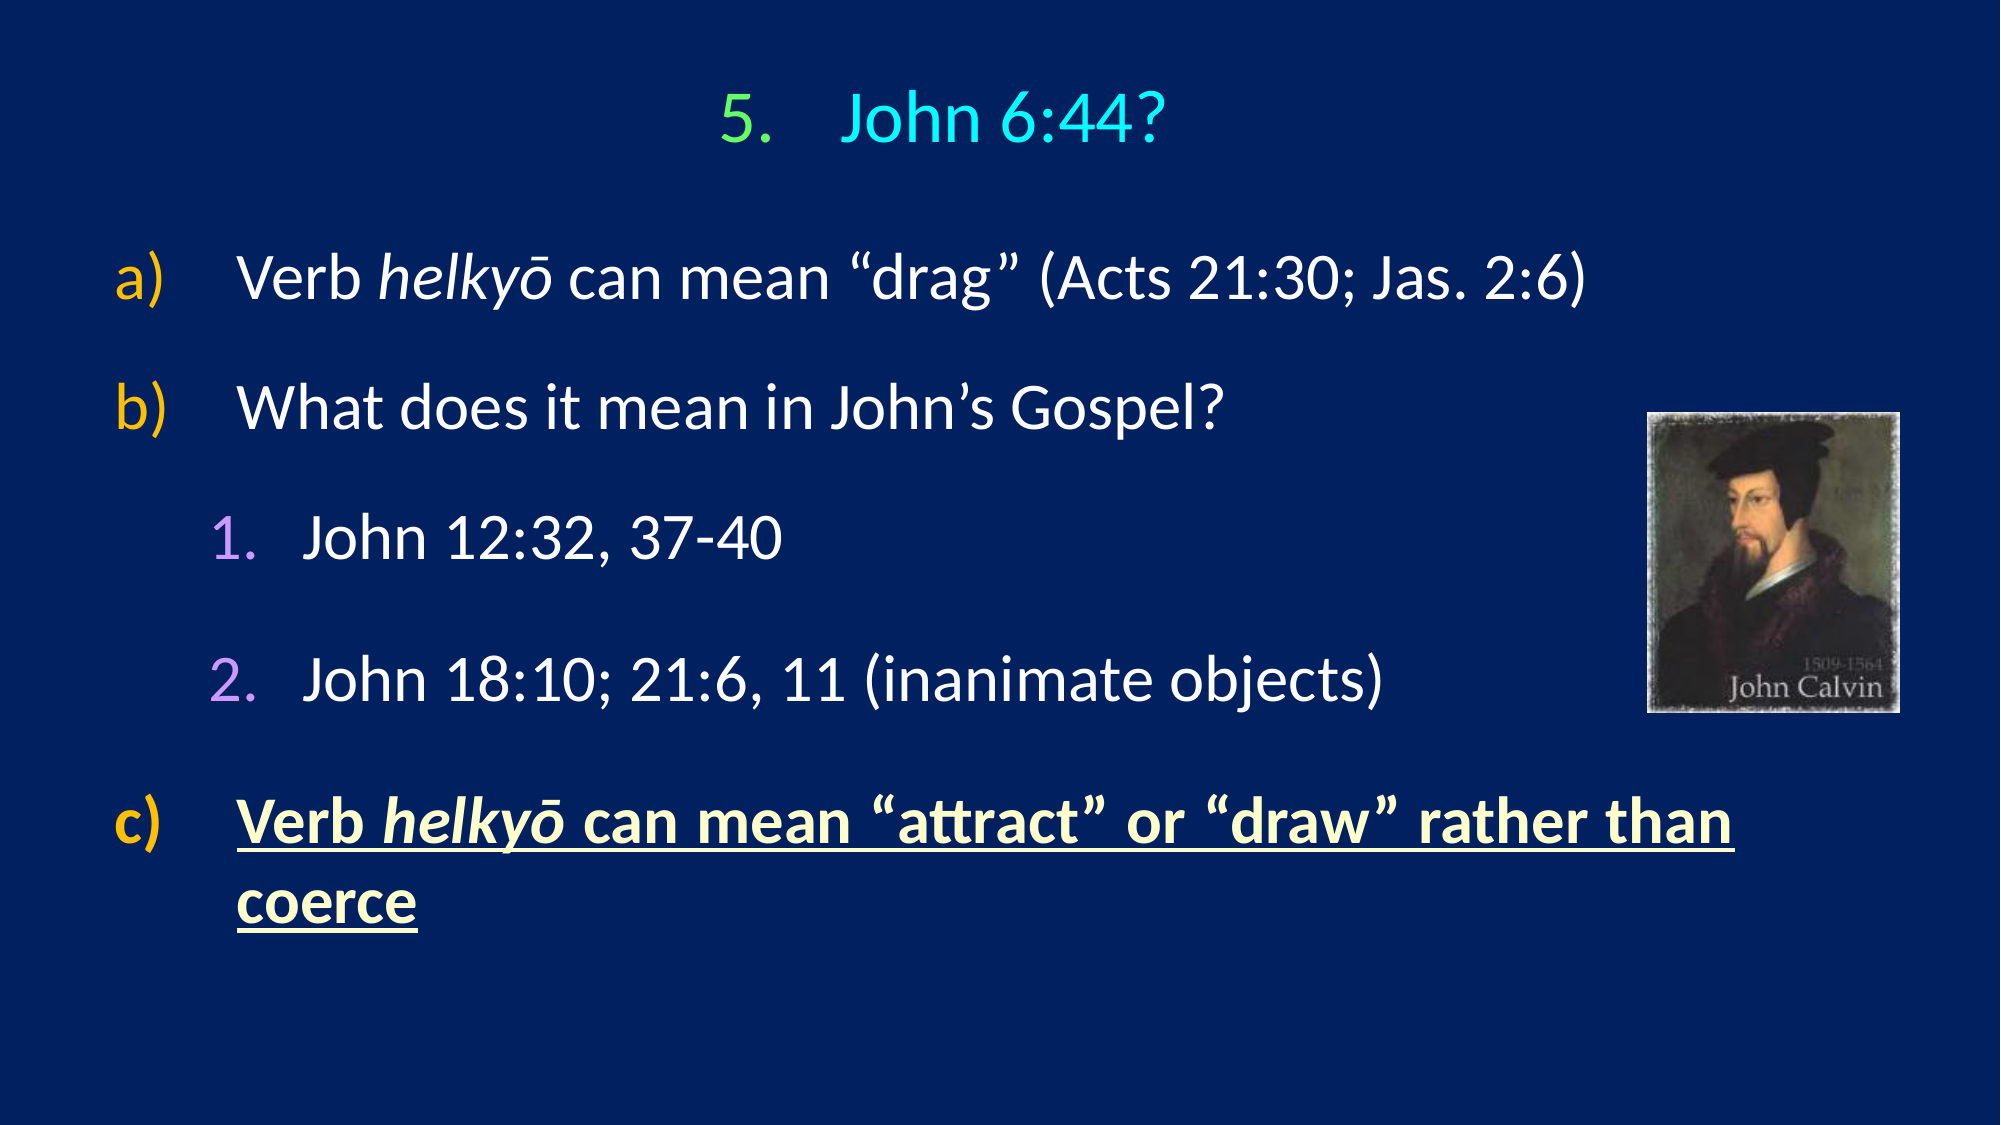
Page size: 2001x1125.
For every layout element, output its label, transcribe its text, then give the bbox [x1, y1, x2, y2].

title John 6:44? [187, 37, 1700, 188]
list Verb helkyō can mean “drag” (Acts 21:30; Jas. 2:6) What does it mean in John’s Gospel? John 12:32, 37-40 John 18:10; 21:6, 11 (inanimate objects) Verb helkyō can mean “attract” or “draw” rather than coerce [99, 224, 1751, 1013]
picture [1647, 412, 1901, 713]
